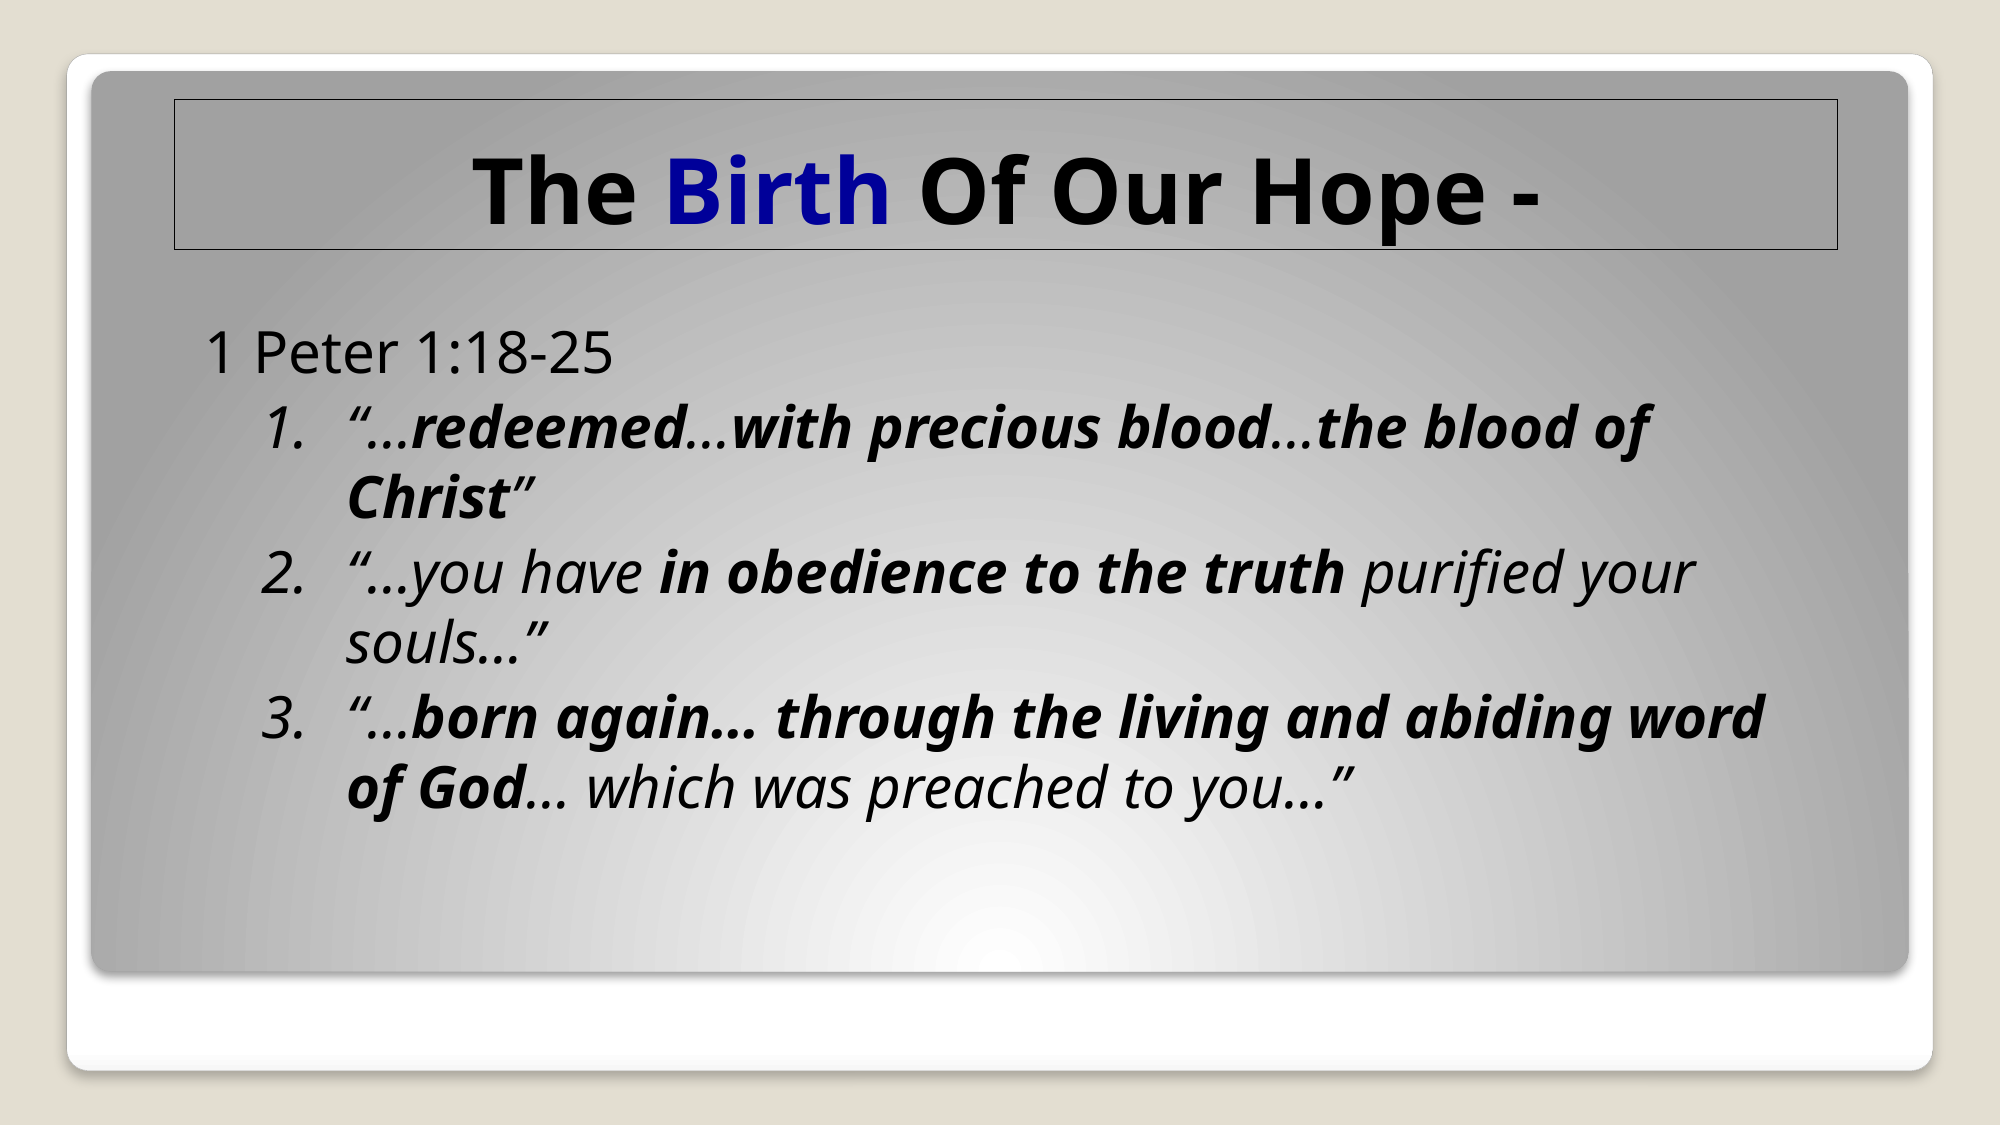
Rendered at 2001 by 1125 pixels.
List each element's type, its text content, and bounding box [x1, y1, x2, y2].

title The Birth Of Our Hope - [174, 99, 1838, 250]
list 1 Peter 1:18-25 “…redeemed…with precious blood…the blood of Christ” “…you have in obedience to the truth purified your souls…” “…born again… through the living and abiding word of God… which was preached to you…” [174, 299, 1838, 1050]
